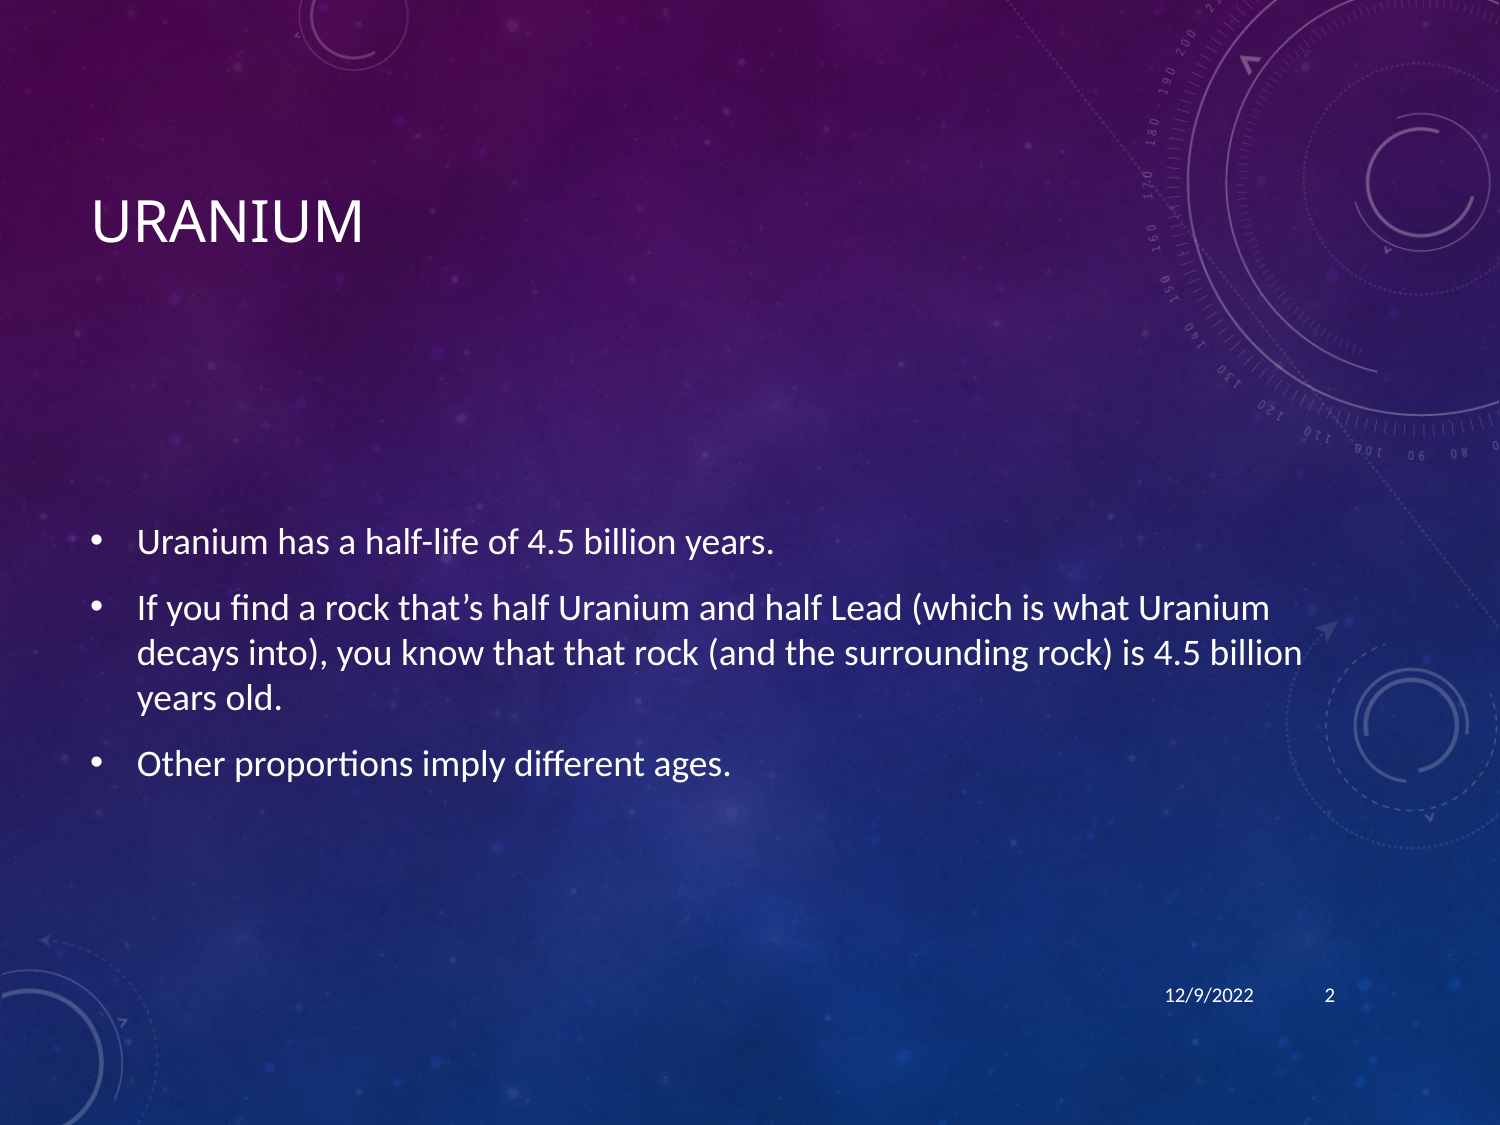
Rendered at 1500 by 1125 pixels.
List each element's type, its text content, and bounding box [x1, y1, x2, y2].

list Uranium has a half-life of 4.5 billion years. If you find a rock that’s half Uranium and half Lead (which is what Uranium decays into), you know that that rock (and the surrounding rock) is 4.5 billion years old. Other proportions imply different ages. [75, 351, 1350, 950]
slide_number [1070, 963, 1269, 1025]
picture [0, 0, 1500, 1125]
slide_number 2 [1281, 963, 1350, 1025]
title Uranium [75, 99, 1350, 339]
